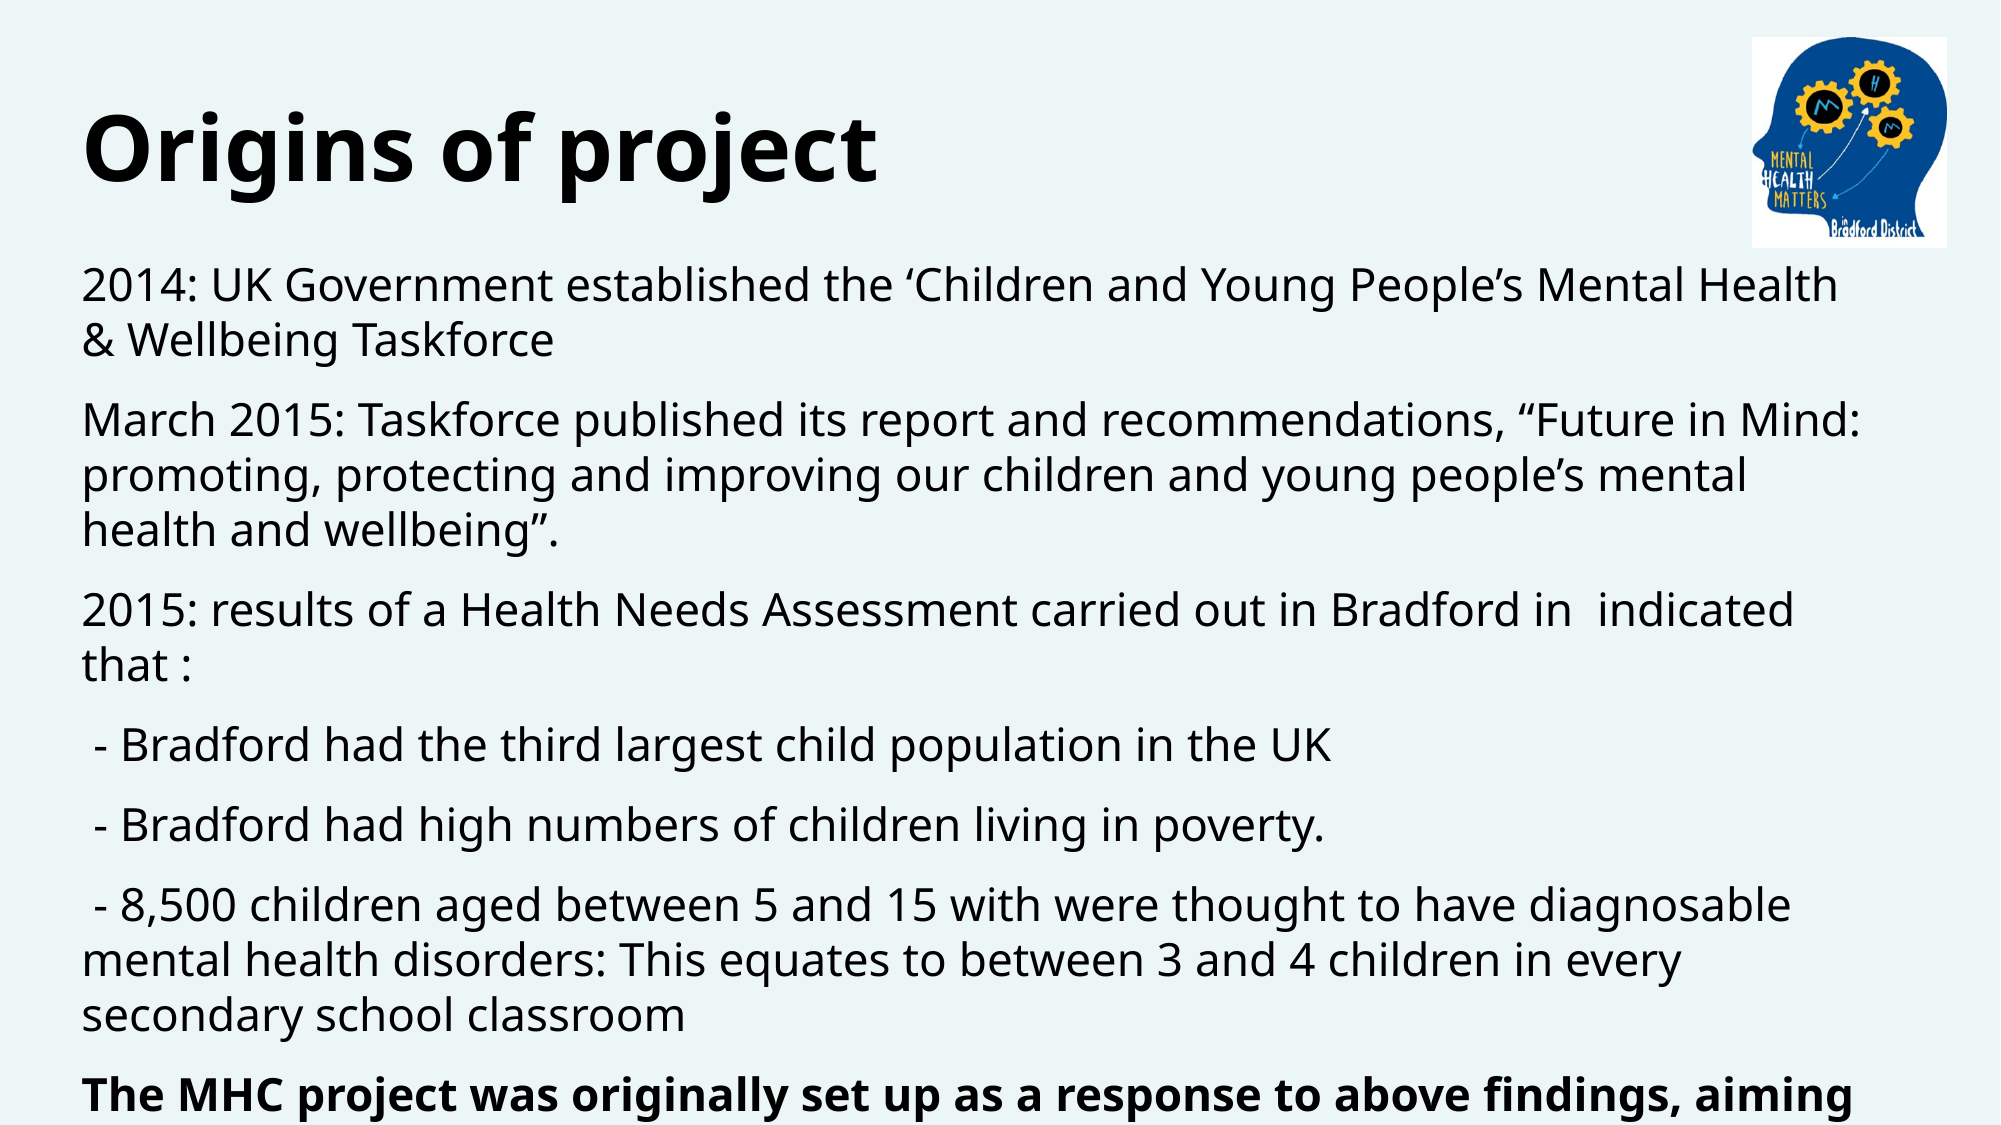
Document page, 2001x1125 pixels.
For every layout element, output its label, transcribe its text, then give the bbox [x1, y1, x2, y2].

title Origins of project [66, 43, 1752, 247]
text_box 2014: UK Government established the ‘Children and Young People’s Mental Health & Wellbeing Taskforce March 2015: Taskforce published its report and recommendations, “Future in Mind: promoting, protecting and improving our children and young people’s mental health and wellbeing”. 2015: results of a Health Needs Assessment carried out in Bradford in indicated that : - Bradford had the third largest child population in the UK - Bradford had high numbers of children living in poverty. - 8,500 children aged between 5 and 15 with were thought to have diagnosable mental health disorders: This equates to between 3 and 4 children in every secondary school classroom The MHC project was originally set up as a response to above findings, aiming to provide support for schools in dealing with children and young people with low level mental health or emotional wellbeing difficulties. [66, 247, 1884, 1125]
picture [1752, 37, 1947, 248]
